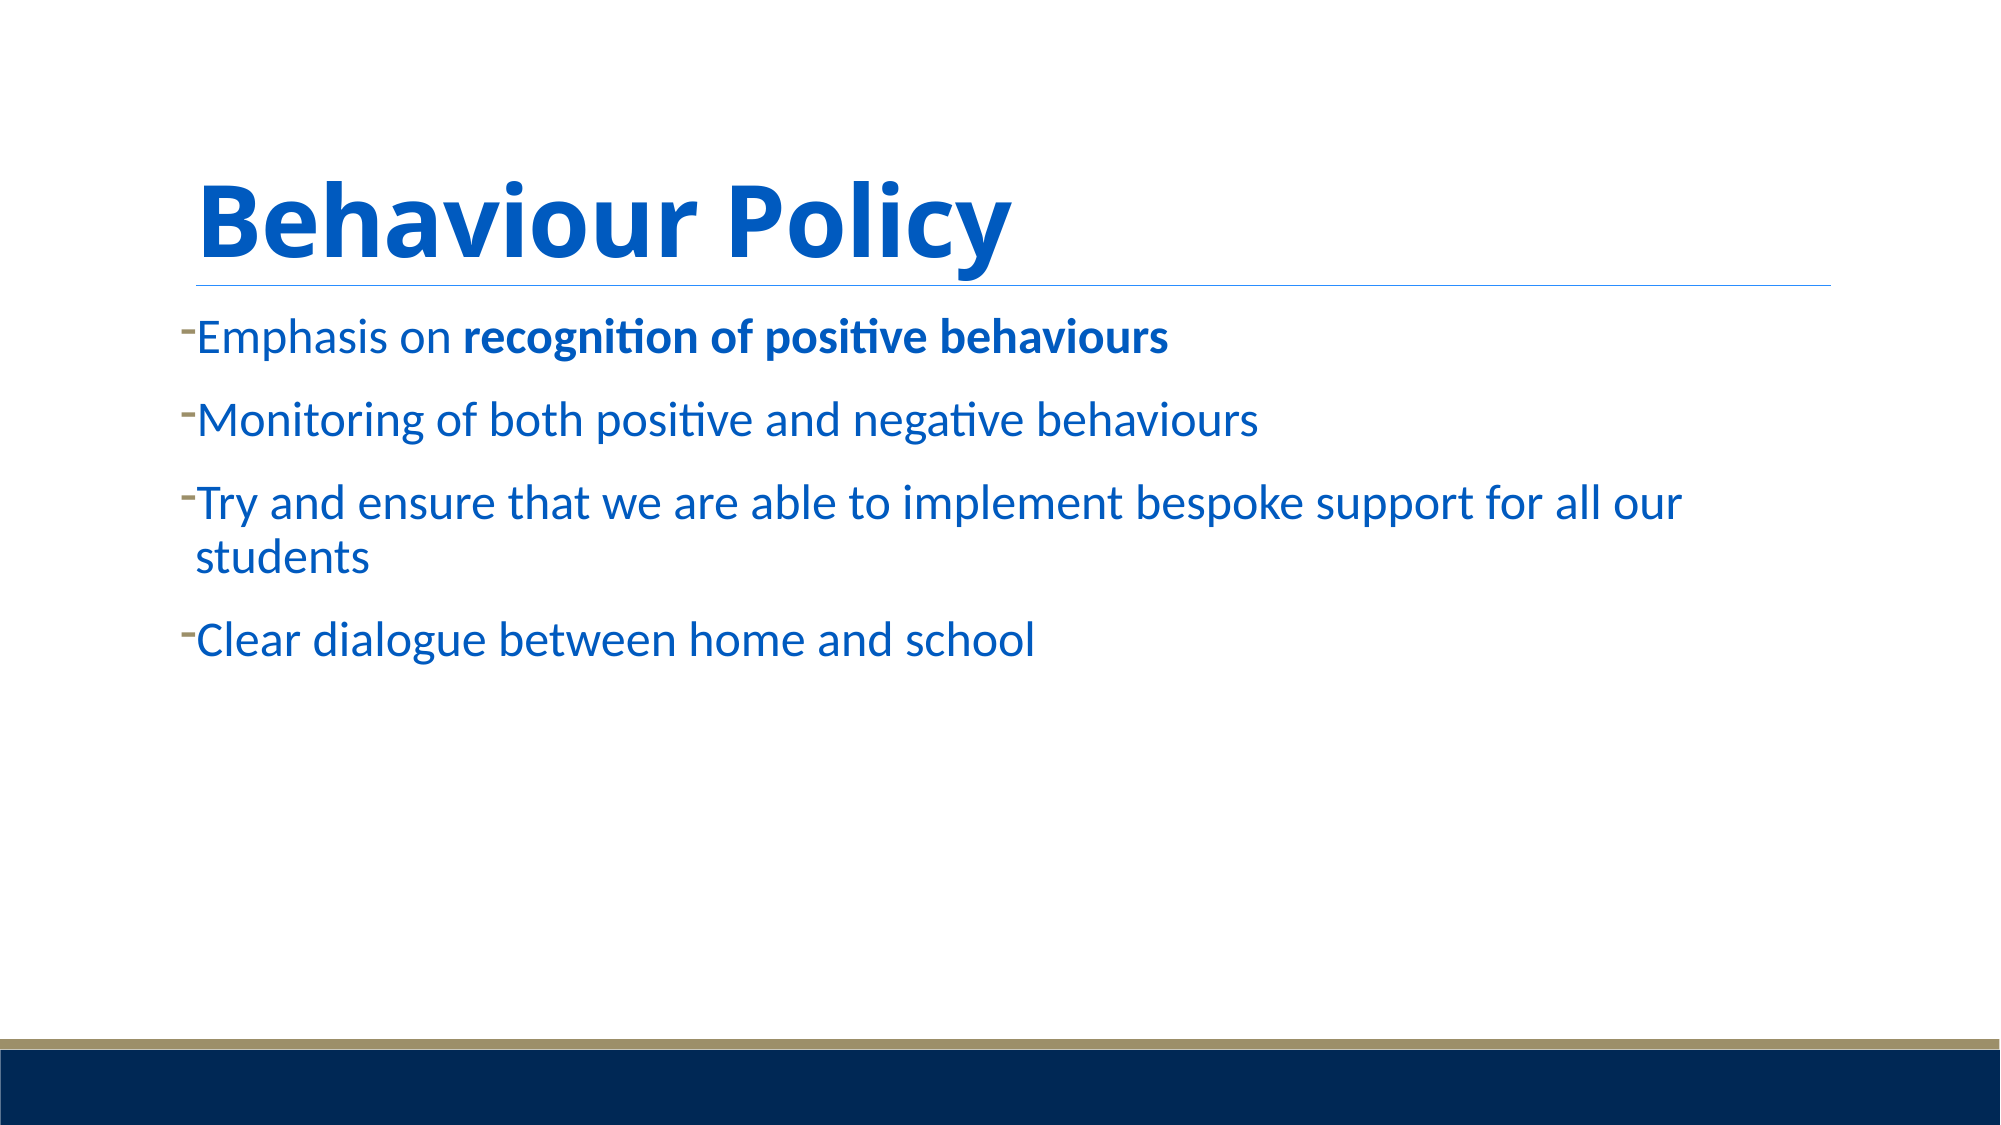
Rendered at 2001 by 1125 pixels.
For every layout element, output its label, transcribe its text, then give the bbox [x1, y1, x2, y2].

title Behaviour Policy [180, 47, 1830, 285]
list Emphasis on recognition of positive behaviours Monitoring of both positive and negative behaviours Try and ensure that we are able to implement bespoke support for all our students Clear dialogue between home and school [180, 302, 1830, 963]
